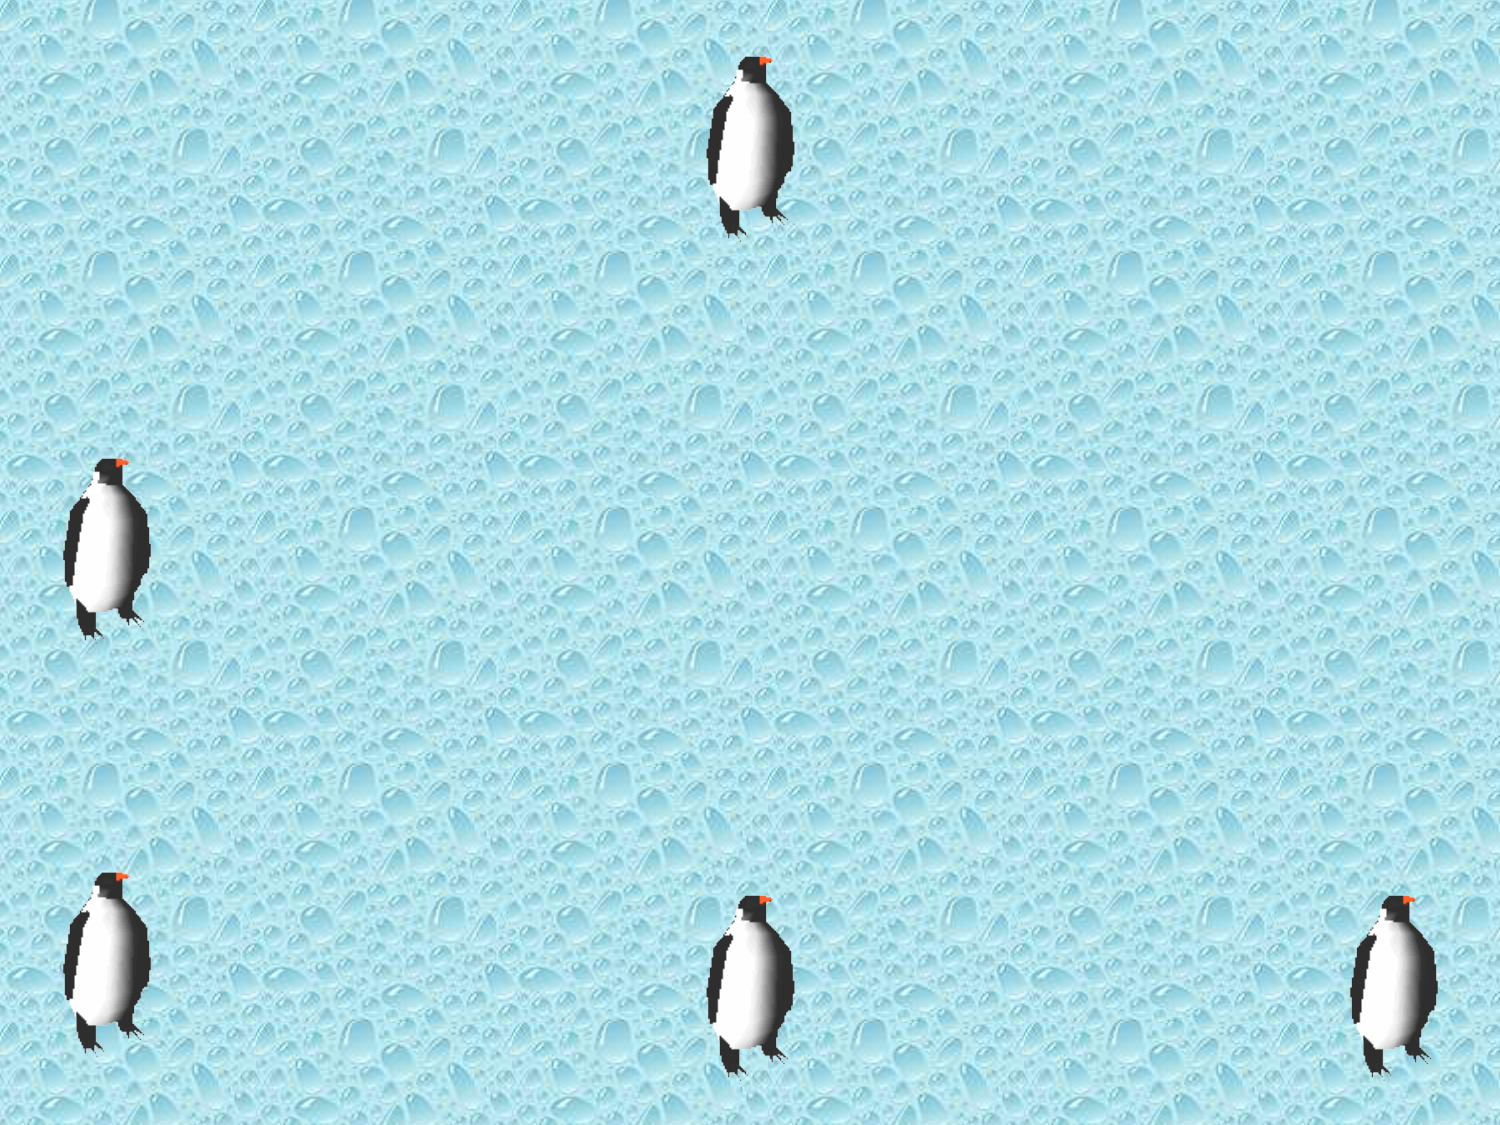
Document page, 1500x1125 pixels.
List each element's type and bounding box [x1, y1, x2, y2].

picture [0, 0, 1500, 1125]
list [646, 872, 855, 1081]
